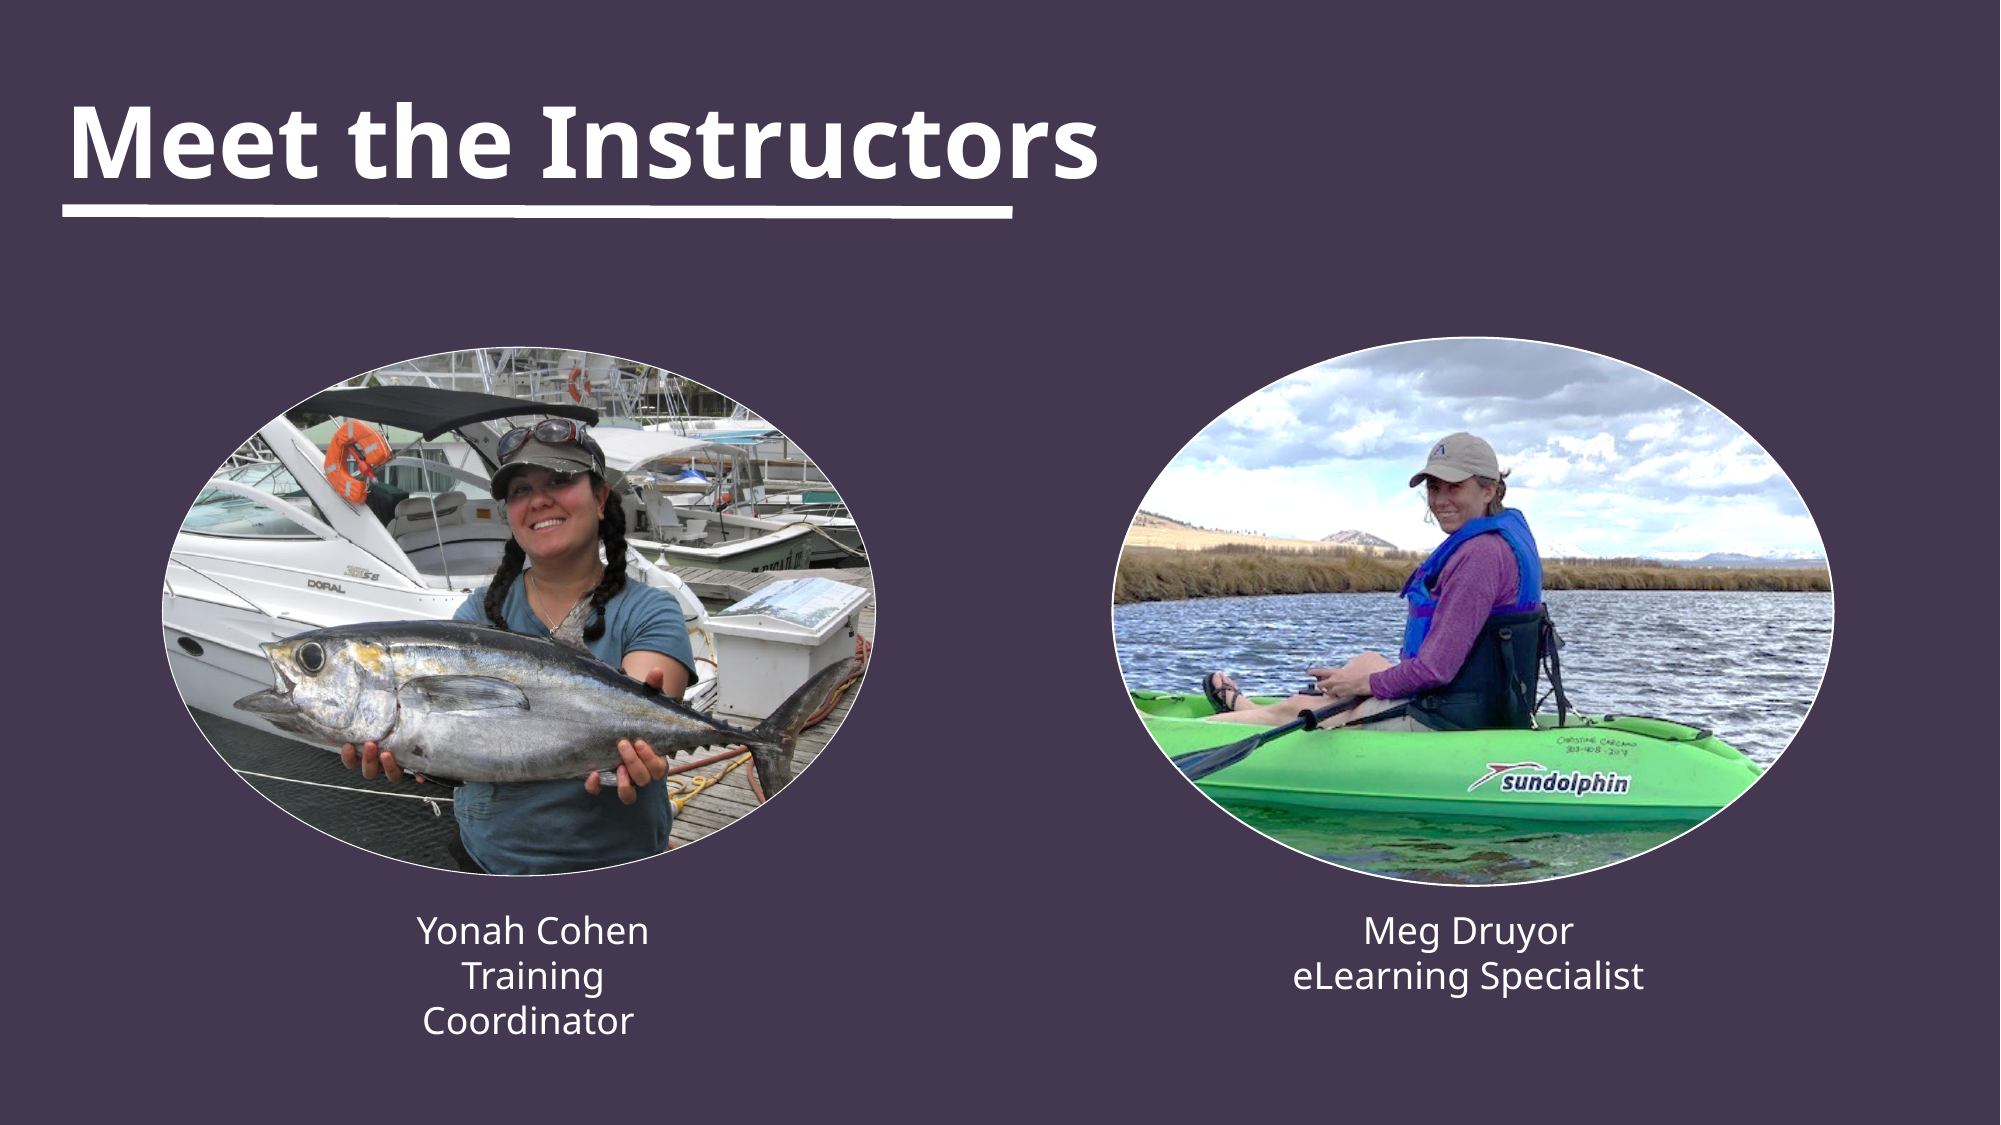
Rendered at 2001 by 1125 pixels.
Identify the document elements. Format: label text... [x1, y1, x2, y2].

picture [1112, 337, 1834, 886]
picture [162, 347, 876, 876]
text_box Yonah Cohen Training Coordinator [337, 899, 730, 1050]
text_box Meg Druyor eLearning Specialist [1249, 899, 1688, 1005]
title Meet the Instructors [50, 87, 1788, 206]
